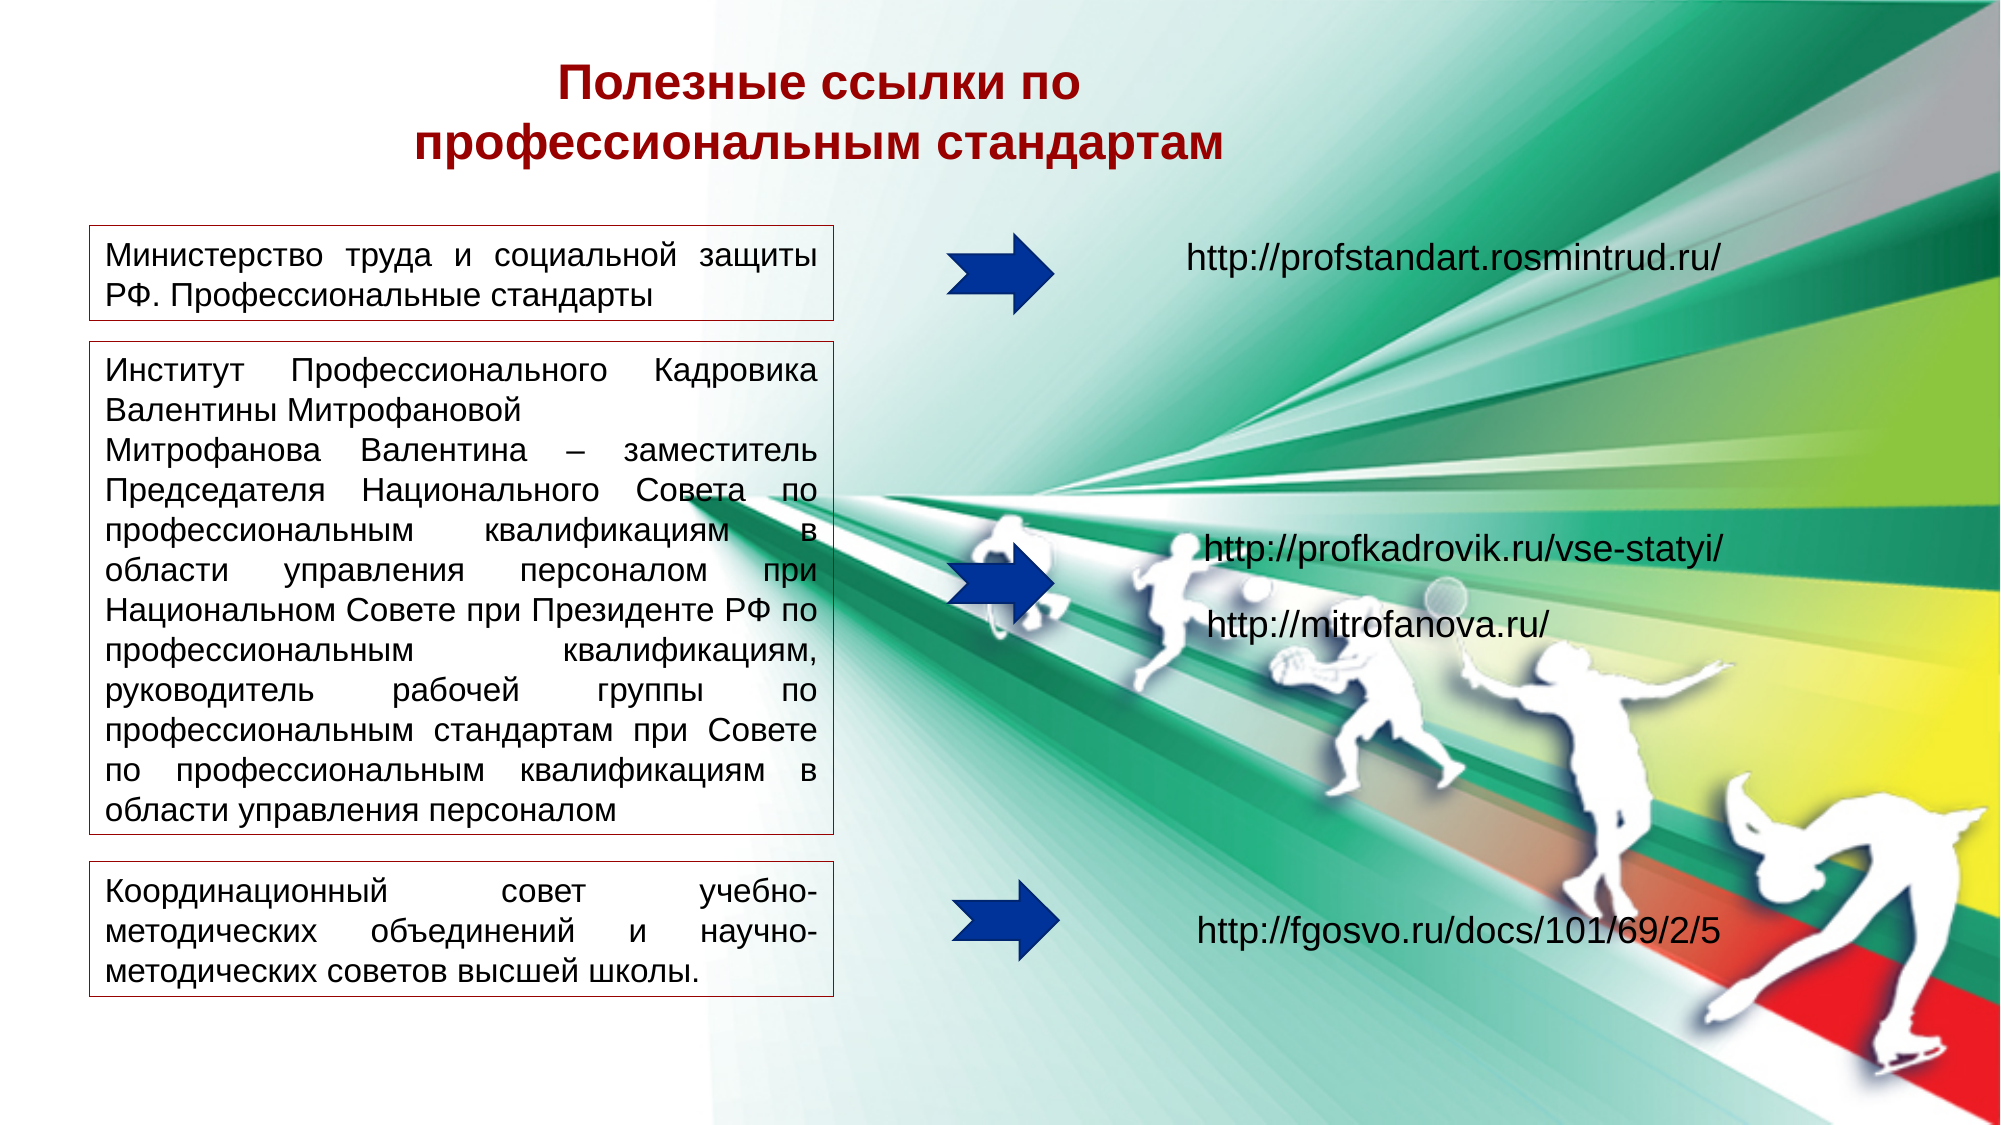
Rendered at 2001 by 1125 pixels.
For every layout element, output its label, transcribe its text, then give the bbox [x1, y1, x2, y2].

text_box [946, 232, 1055, 316]
text_box http://fgosvo.ru/docs/101/69/2/5 [1181, 898, 1737, 959]
text_box Полезные ссылки по профессиональным стандартам [328, 42, 1311, 177]
text_box [946, 541, 1055, 625]
text_box [951, 878, 1061, 962]
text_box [89, 225, 834, 999]
text_box http://profkadrovik.ru/vse-statyi/ [1188, 516, 1749, 576]
text_box http://profstandart.rosmintrud.ru/ [1171, 225, 1737, 286]
picture [0, 0, 2001, 1125]
text_box http://mitrofanova.ru/ [1191, 593, 1565, 653]
